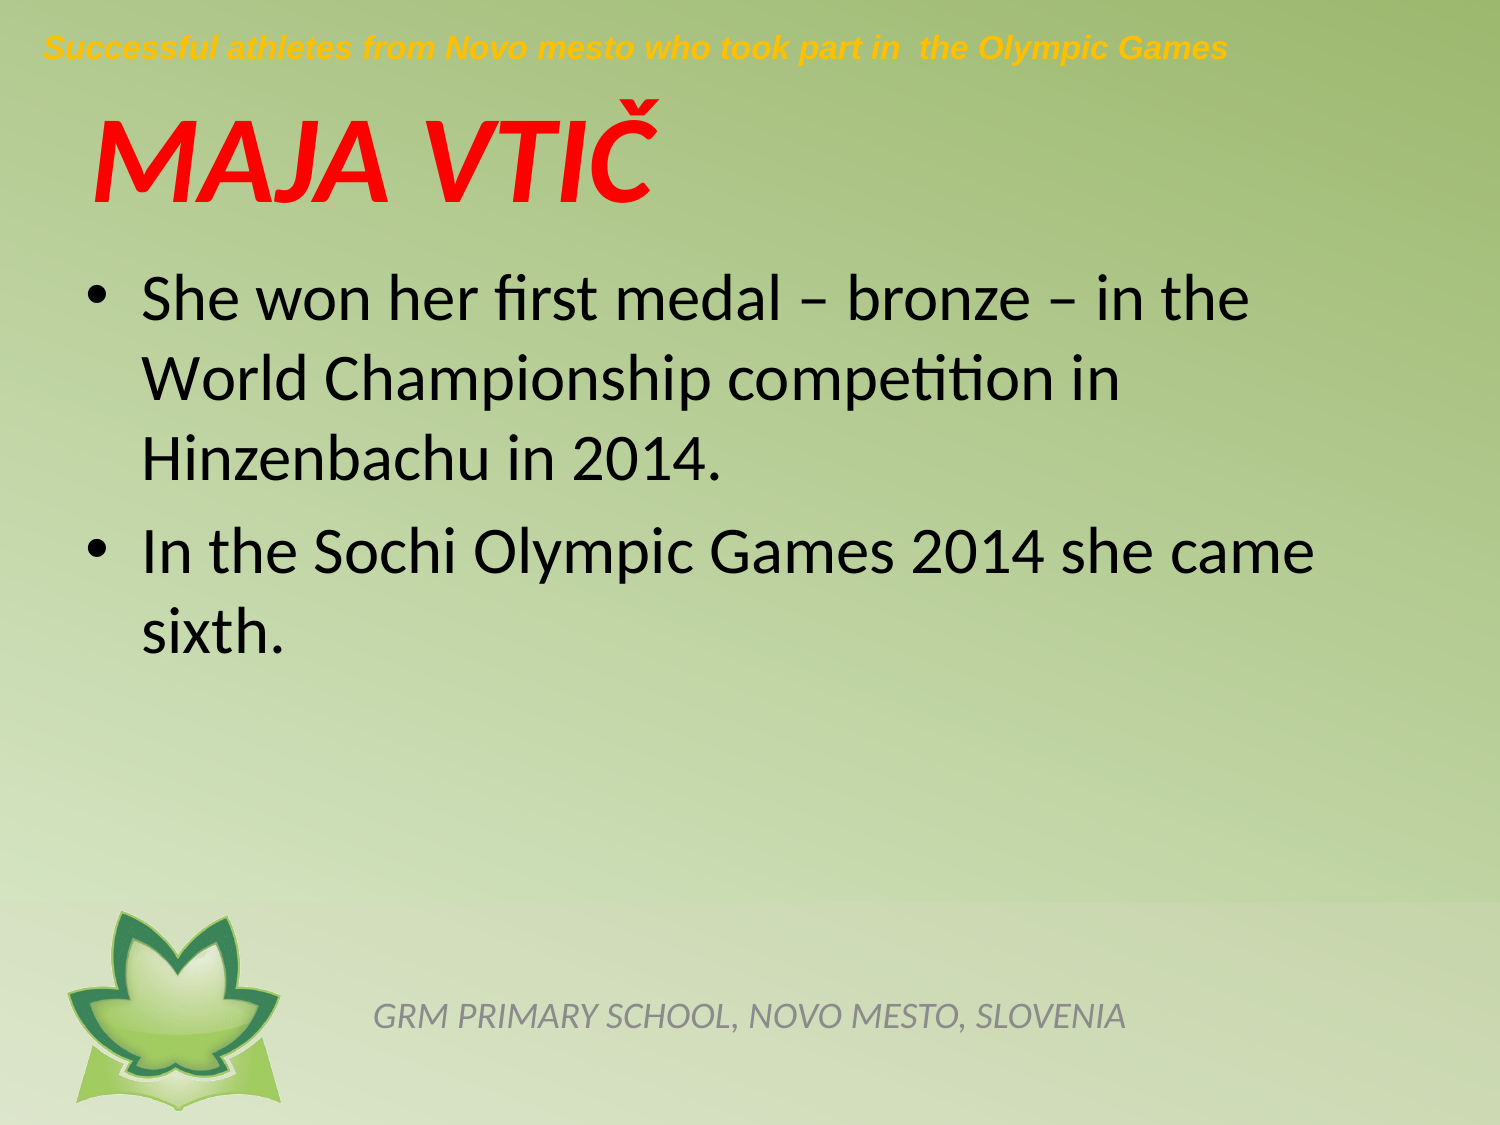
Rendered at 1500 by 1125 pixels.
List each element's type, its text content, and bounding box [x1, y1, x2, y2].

text_box Successful athletes from Novo mesto who took part in the Olympic Games [0, 19, 1282, 74]
list She won her first medal – bronze – in the World Championship competition in Hinzenbachu in 2014. In the Sochi Olympic Games 2014 she came sixth. [70, 245, 1426, 902]
footer GRM PRIMARY SCHOOL, NOVO MESTO, SLOVENIA [0, 902, 1500, 1125]
title MAJA VTIČ [74, 44, 1430, 236]
